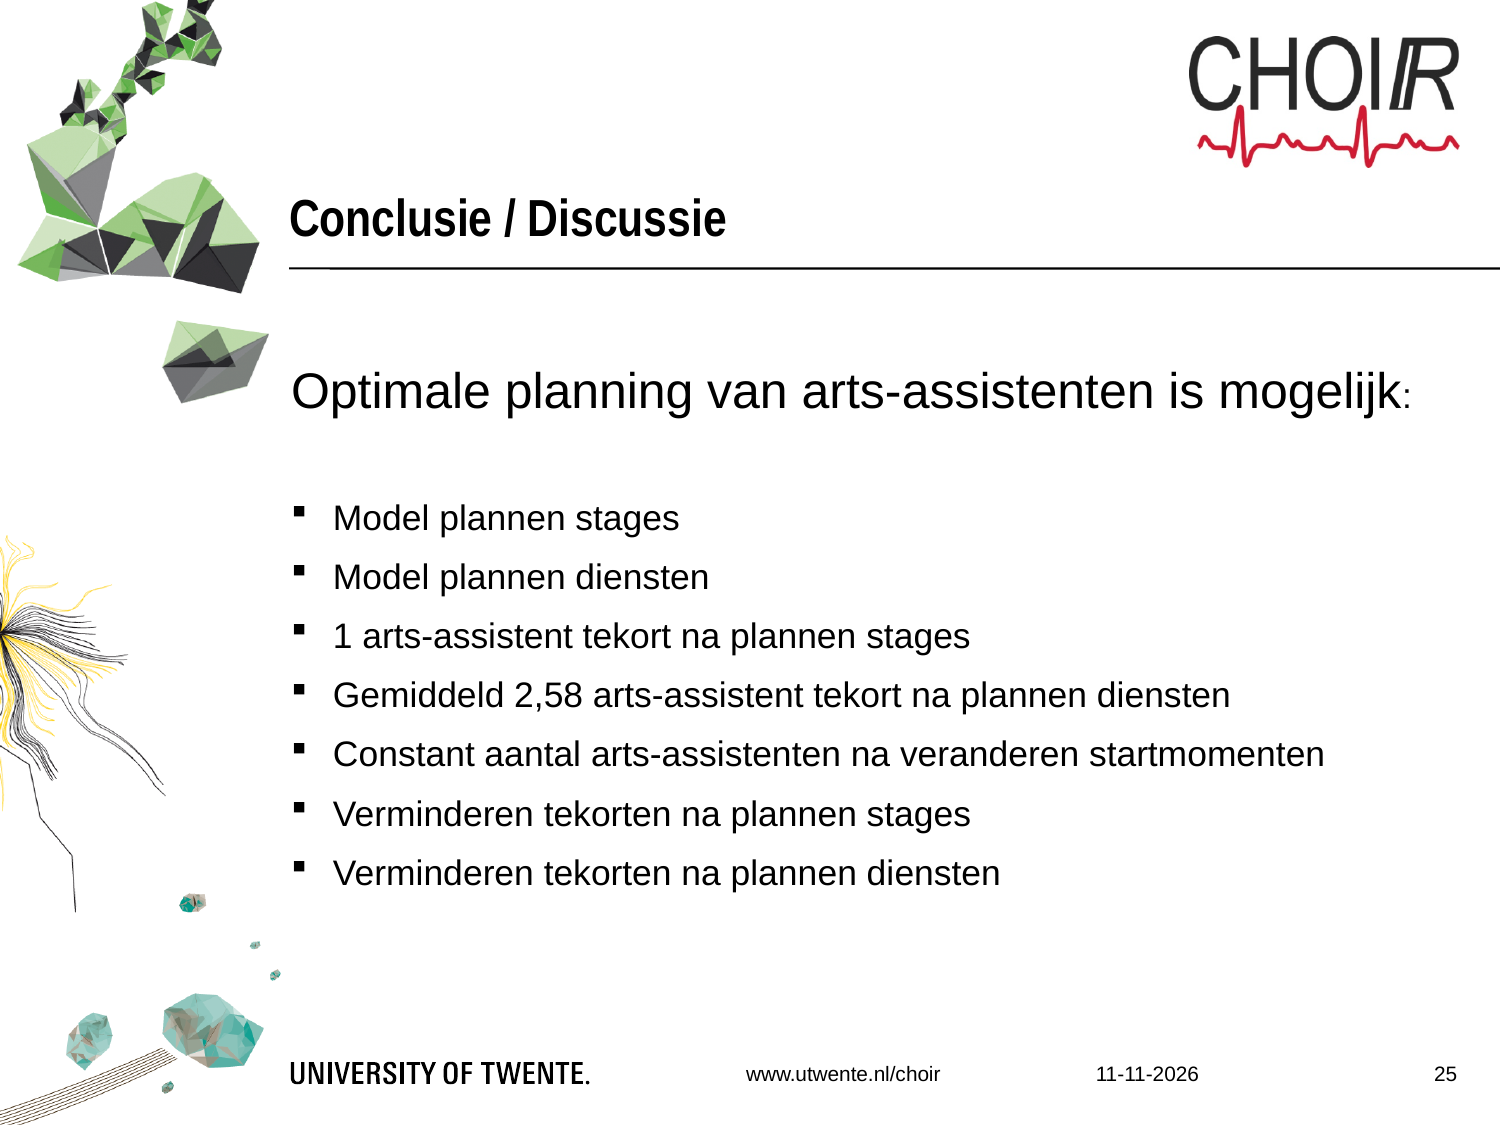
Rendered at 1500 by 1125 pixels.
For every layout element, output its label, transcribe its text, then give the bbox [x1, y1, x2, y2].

picture [0, 0, 283, 1125]
footer www.utwente.nl/choir 9-2-2018 25 [667, 1043, 1458, 1103]
title Conclusie / Discussie [289, 59, 1458, 248]
list Optimale planning van arts-assistenten is mogelijk: Model plannen stages Model plannen diensten 1 arts-assistent tekort na plannen stages Gemiddeld 2,58 arts-assistent tekort na plannen diensten Constant aantal arts-assistenten na veranderen startmomenten Verminderen tekorten na plannen stages Verminderen tekorten na plannen diensten [291, 297, 1459, 1035]
picture [1189, 36, 1460, 168]
